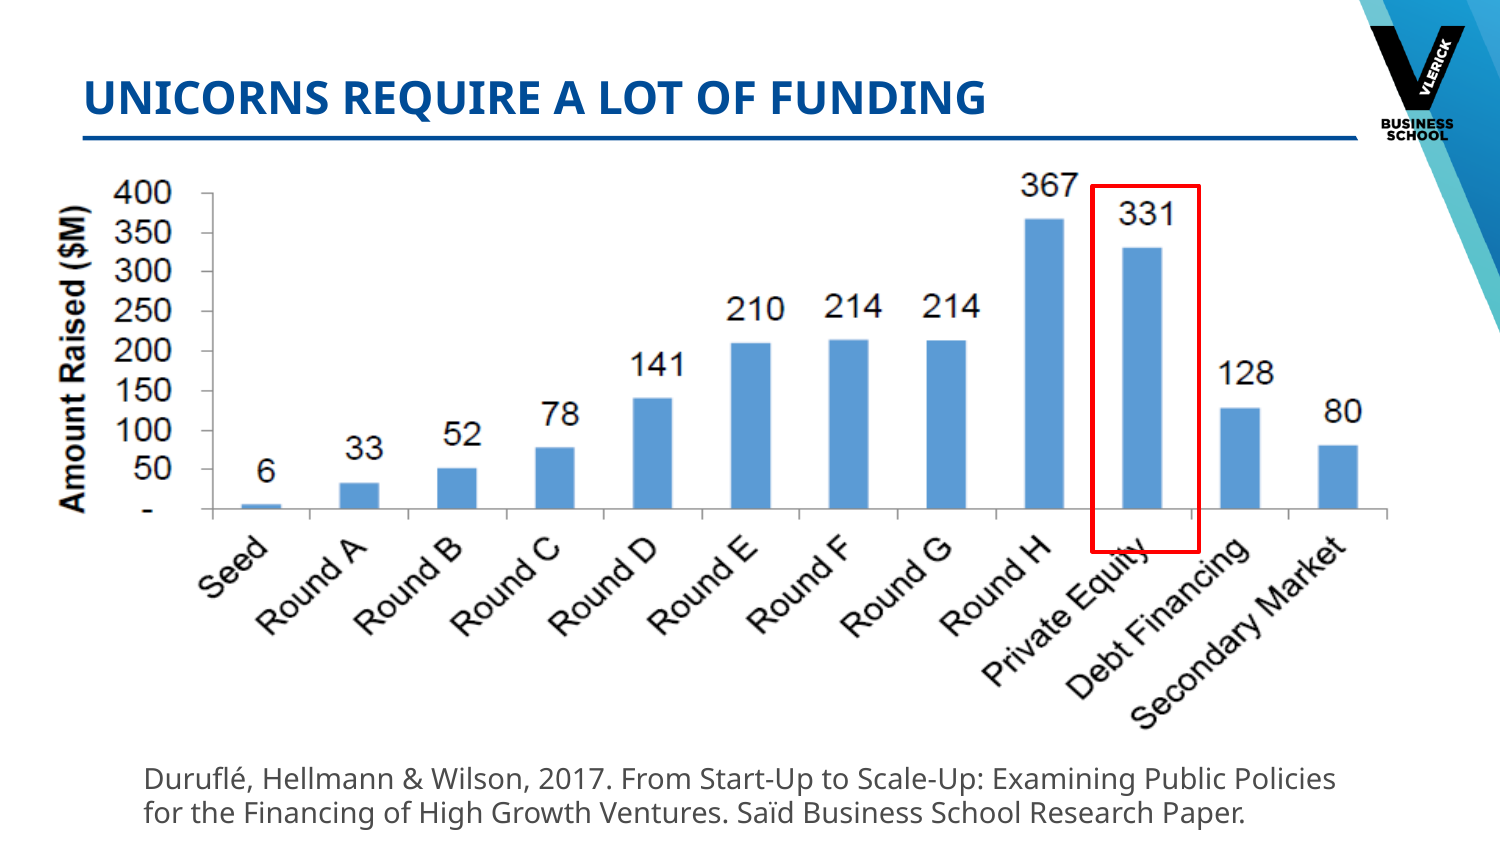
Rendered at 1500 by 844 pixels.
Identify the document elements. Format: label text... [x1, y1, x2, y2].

picture [6, 0, 1500, 753]
text_box Duruflé, Hellmann & Wilson, 2017. From Start-Up to Scale-Up: Examining Public Policies for the Financing of High Growth Ventures. Saïd Business School Research Paper. [128, 761, 1360, 838]
title Unicorns require a lot of funding [82, 0, 1323, 124]
